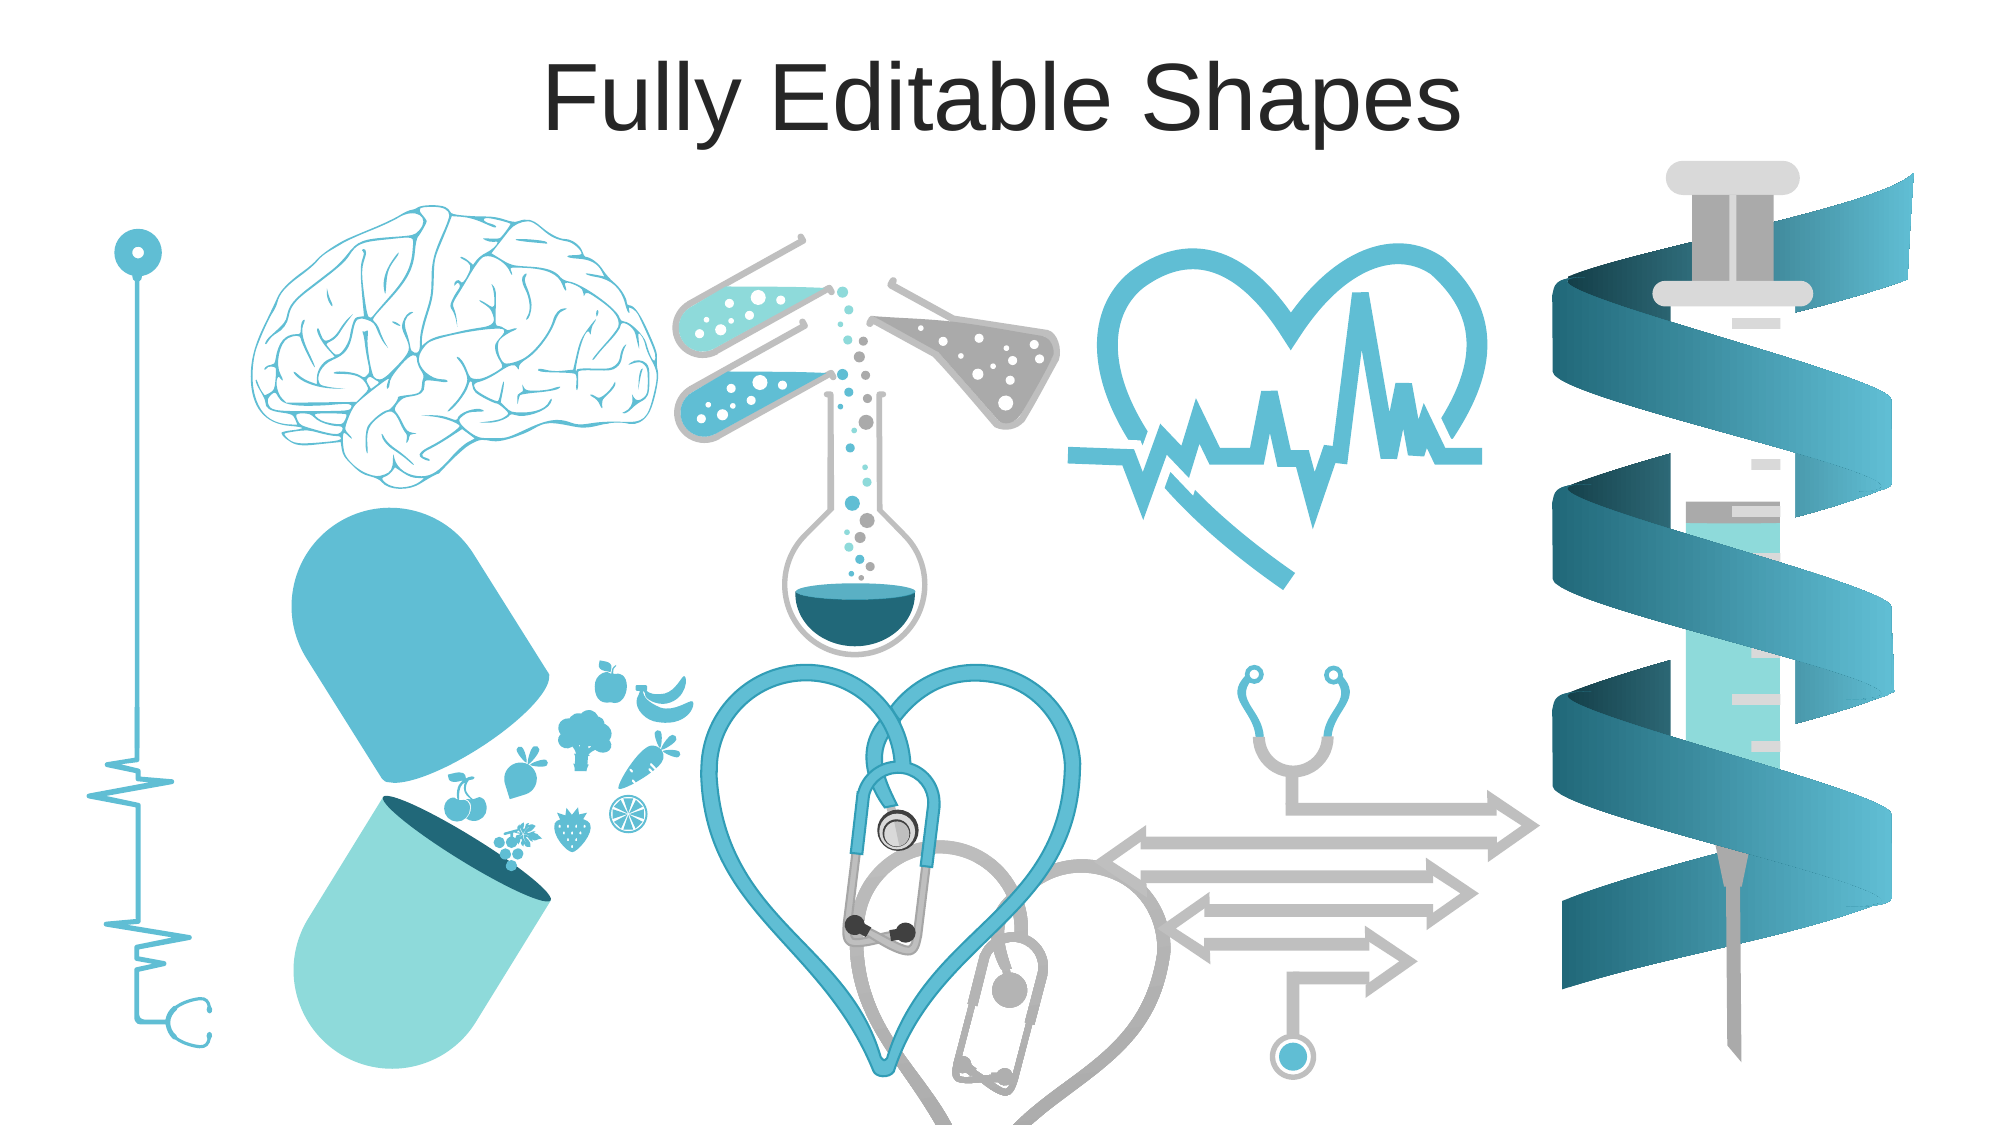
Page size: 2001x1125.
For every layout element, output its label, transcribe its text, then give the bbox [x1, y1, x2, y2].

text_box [273, 502, 694, 1051]
text_box [250, 205, 659, 489]
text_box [665, 267, 1054, 647]
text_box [1067, 253, 1483, 582]
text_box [1552, 160, 1914, 1101]
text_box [701, 664, 1179, 1125]
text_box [1093, 664, 1541, 1080]
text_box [0, 577, 273, 704]
text_box Fully Editable Shapes [53, 40, 1952, 159]
